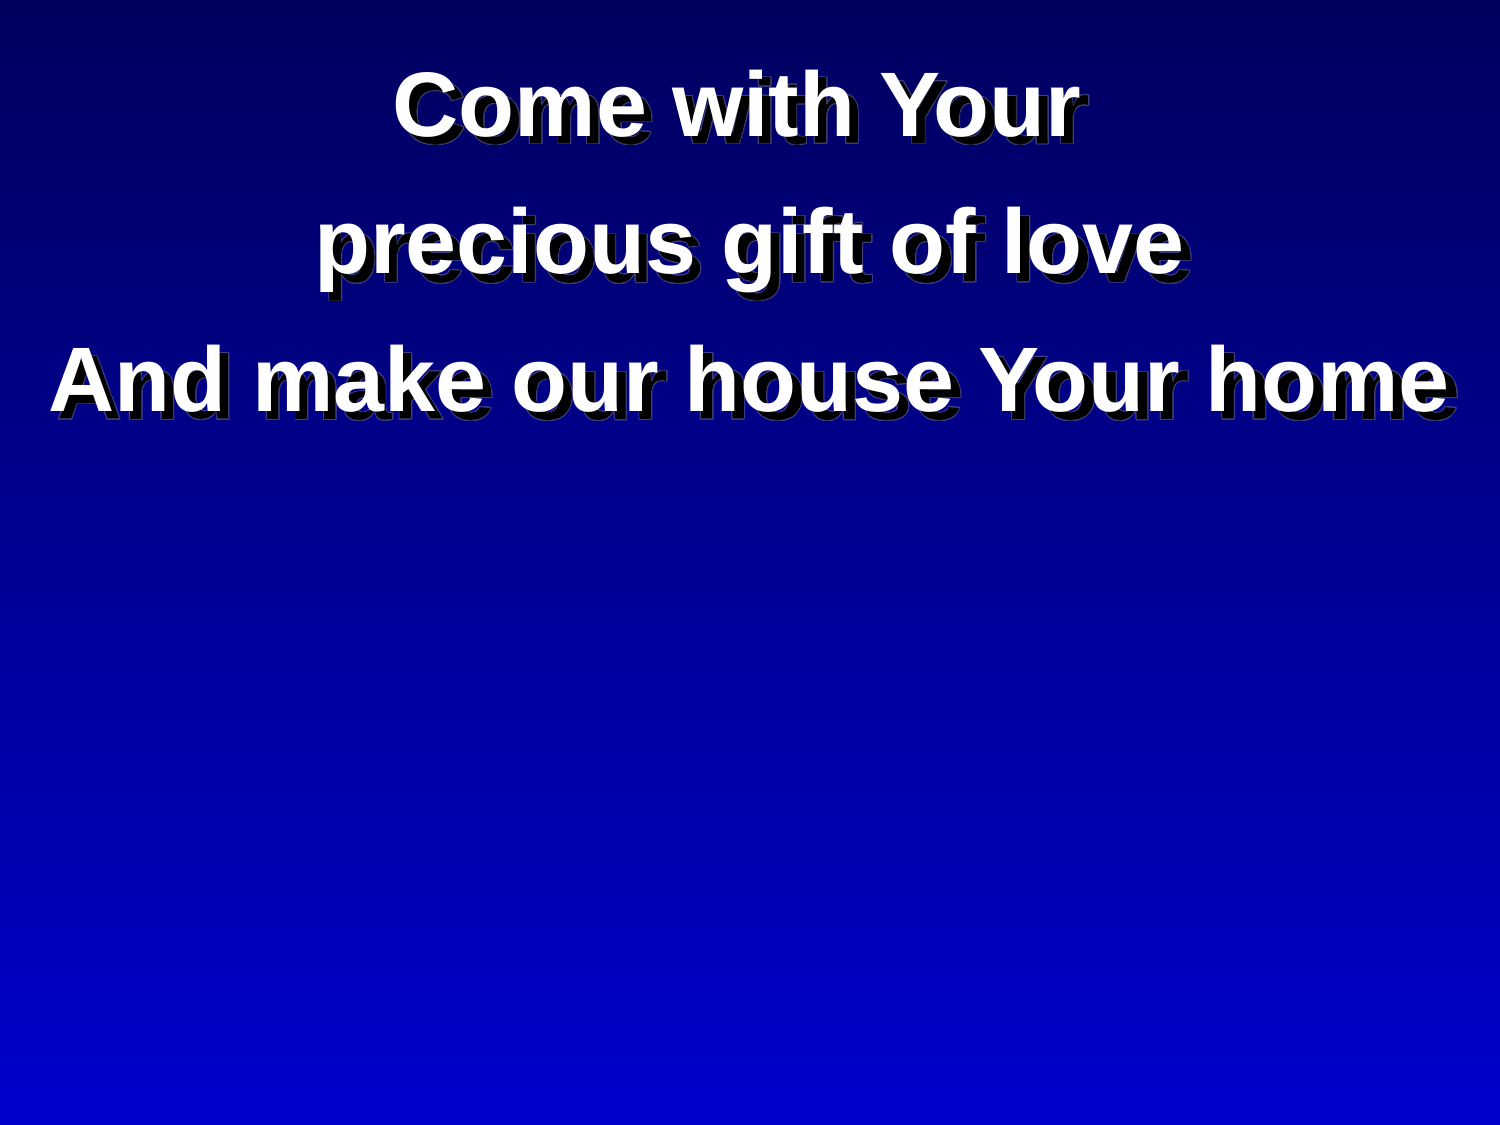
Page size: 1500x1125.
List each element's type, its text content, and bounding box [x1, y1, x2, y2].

text_box Come with Your precious gift of love And make our house Your home [0, 37, 1500, 438]
